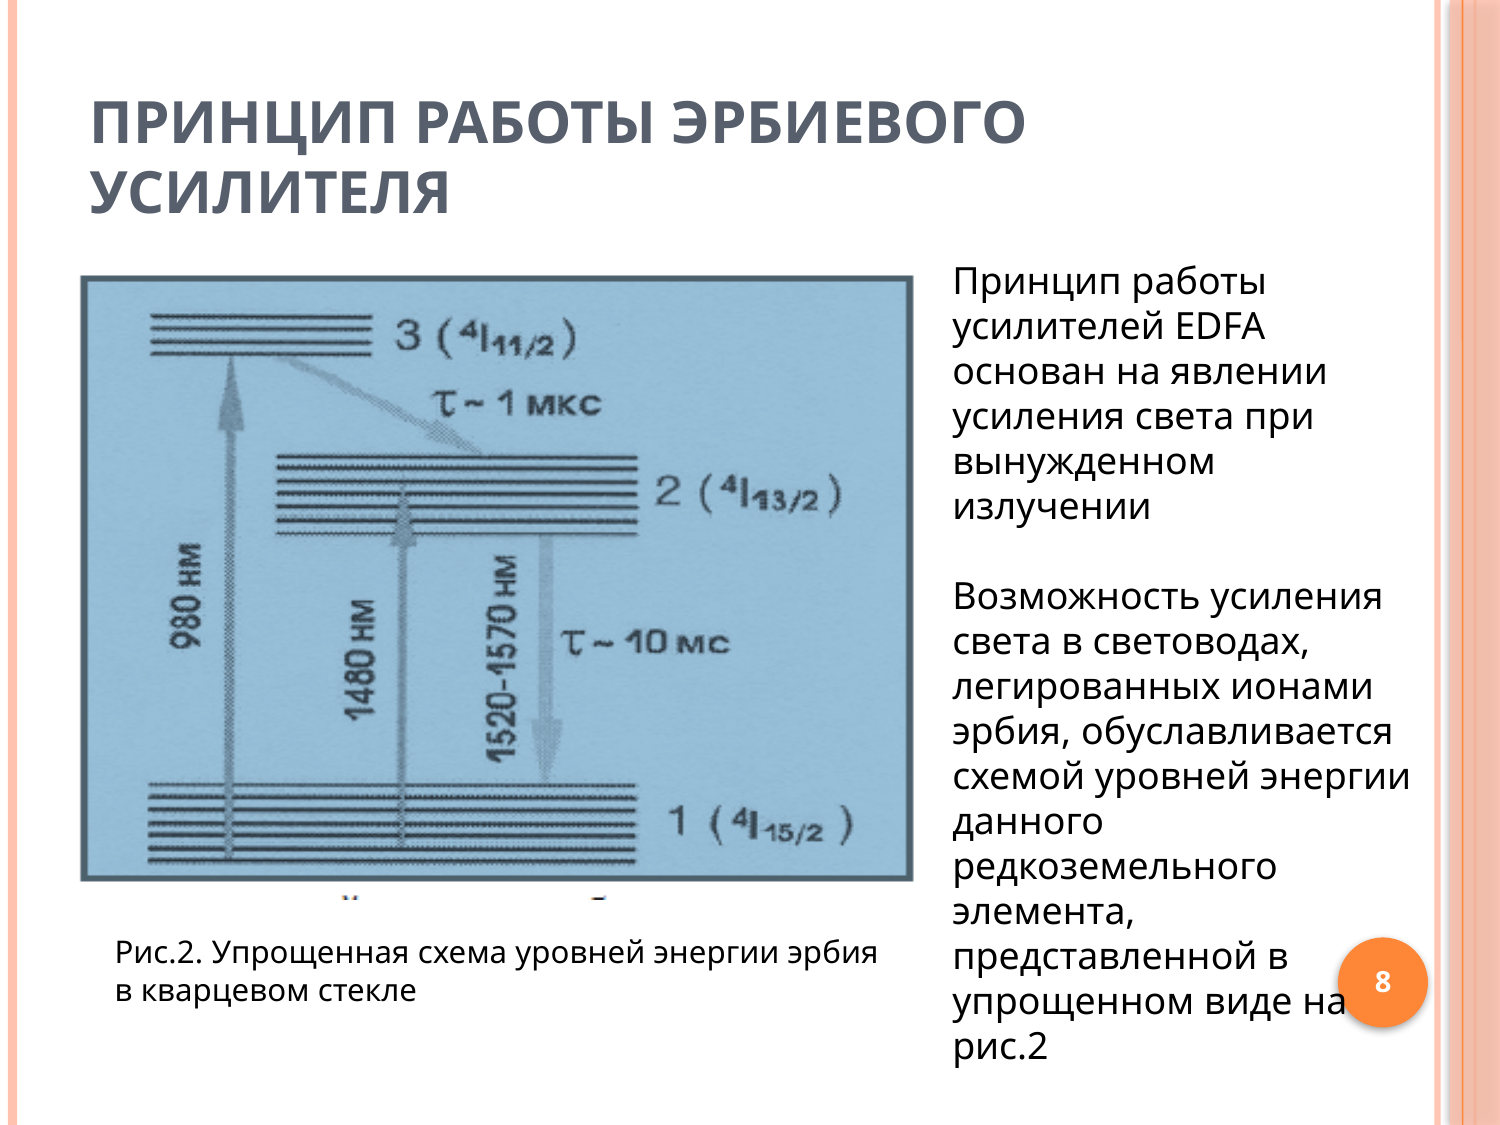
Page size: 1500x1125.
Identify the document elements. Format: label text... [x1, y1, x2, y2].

text_box Принцип работы усилителей EDFA основан на явлении усиления света при вынужденном излучении Возможность усиления света в световодах, легированных ионами эрбия, обуславливается схемой уровней энергии данного редкоземельного элемента, представленной в упрощенном виде на рис.2 [937, 249, 1438, 1120]
title Принцип работы эрбиевого усилителя [75, 45, 1300, 233]
picture [49, 261, 938, 901]
text_box Рис.2. Упрощенная схема уровней энергии эрбия в кварцевом стекле [99, 924, 913, 1097]
